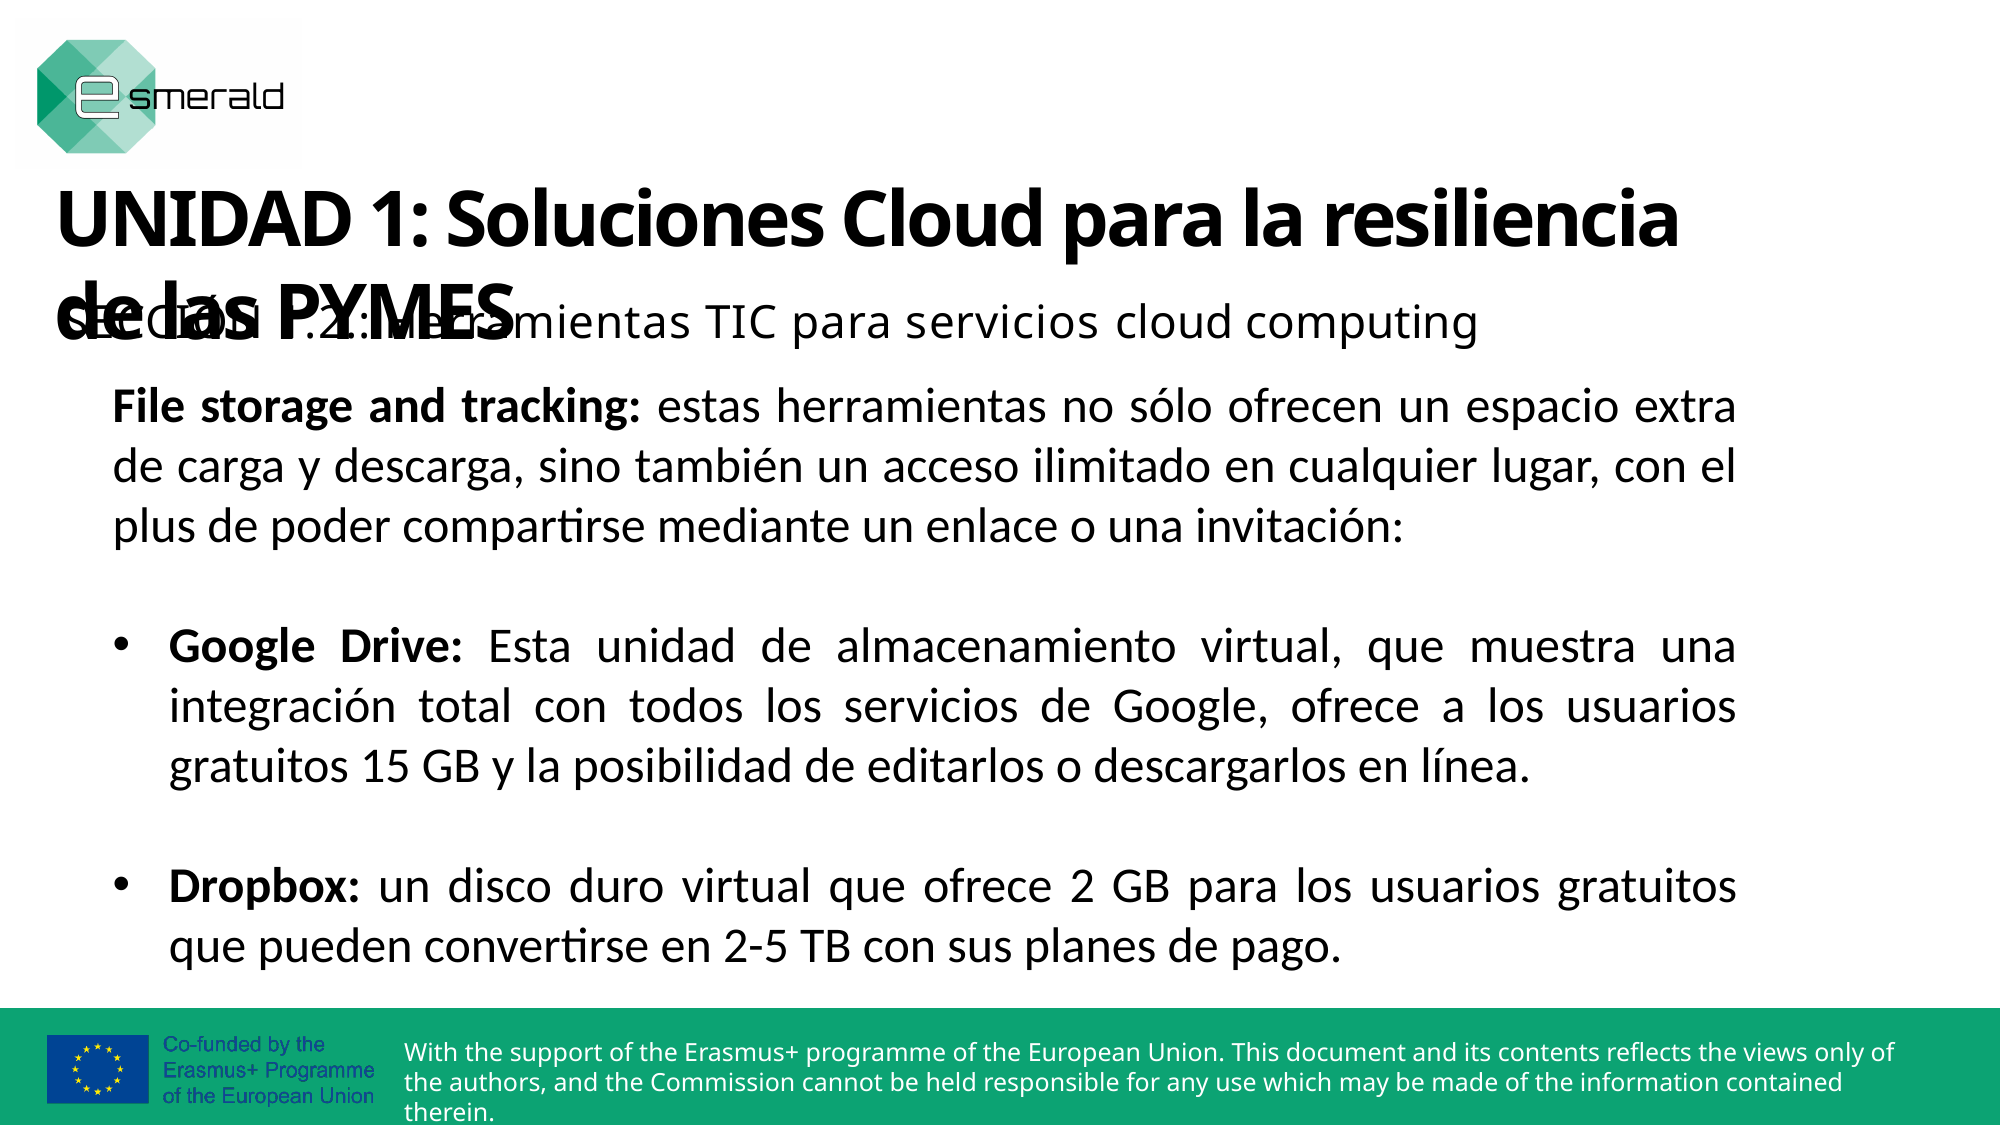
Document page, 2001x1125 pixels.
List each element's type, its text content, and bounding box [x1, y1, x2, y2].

picture [47, 1035, 374, 1107]
text_box SECCIÓN 1.2.: Herramientas TIC para servicios cloud computing [61, 290, 1536, 349]
picture [15, 18, 302, 169]
text_box UNIDAD 1: Soluciones Cloud para la resiliencia de las PYMES [52, 167, 1737, 355]
text_box File storage and tracking: estas herramientas no sólo ofrecen un espacio extra de carga y descarga, sino también un acceso ilimitado en cualquier lugar, con el plus de poder compartirse mediante un enlace o una invitación: Google Drive: Esta unidad de almacenamiento virtual, que muestra una integración total con todos los servicios de Google, ofrece a los usuarios gratuitos 15 GB y la posibilidad de editarlos o descargarlos en línea. Dropbox: un disco duro virtual que ofrece 2 GB para los usuarios gratuitos que pueden convertirse en 2-5 TB con sus planes de pago. [97, 365, 1753, 981]
